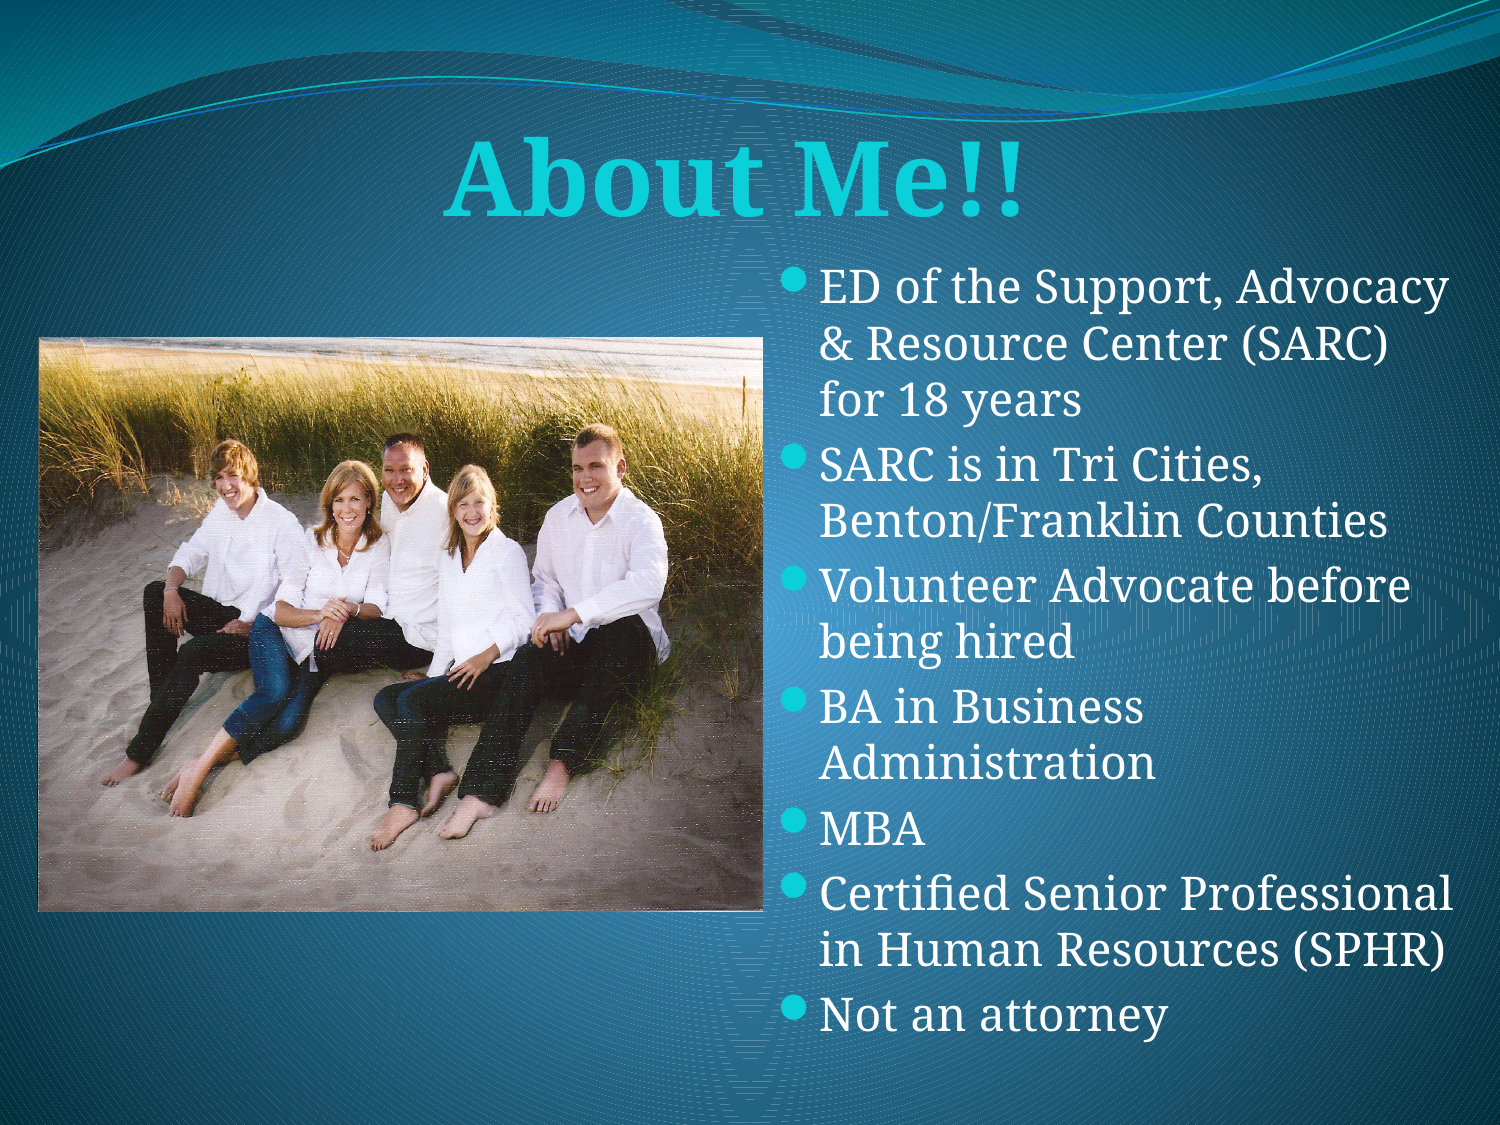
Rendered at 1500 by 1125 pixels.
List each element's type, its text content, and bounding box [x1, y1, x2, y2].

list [37, 337, 763, 913]
title About Me!! [62, 50, 1413, 238]
title Document Destruction and Retention Policy Cont. [762, 339, 769, 924]
list ED of the Support, Advocacy & Resource Center (SARC) for 18 years SARC is in Tri Cities, Benton/Franklin Counties Volunteer Advocate before being hired BA in Business Administration MBA Certified Senior Professional in Human Resources (SPHR) Not an attorney [762, 249, 1475, 1088]
